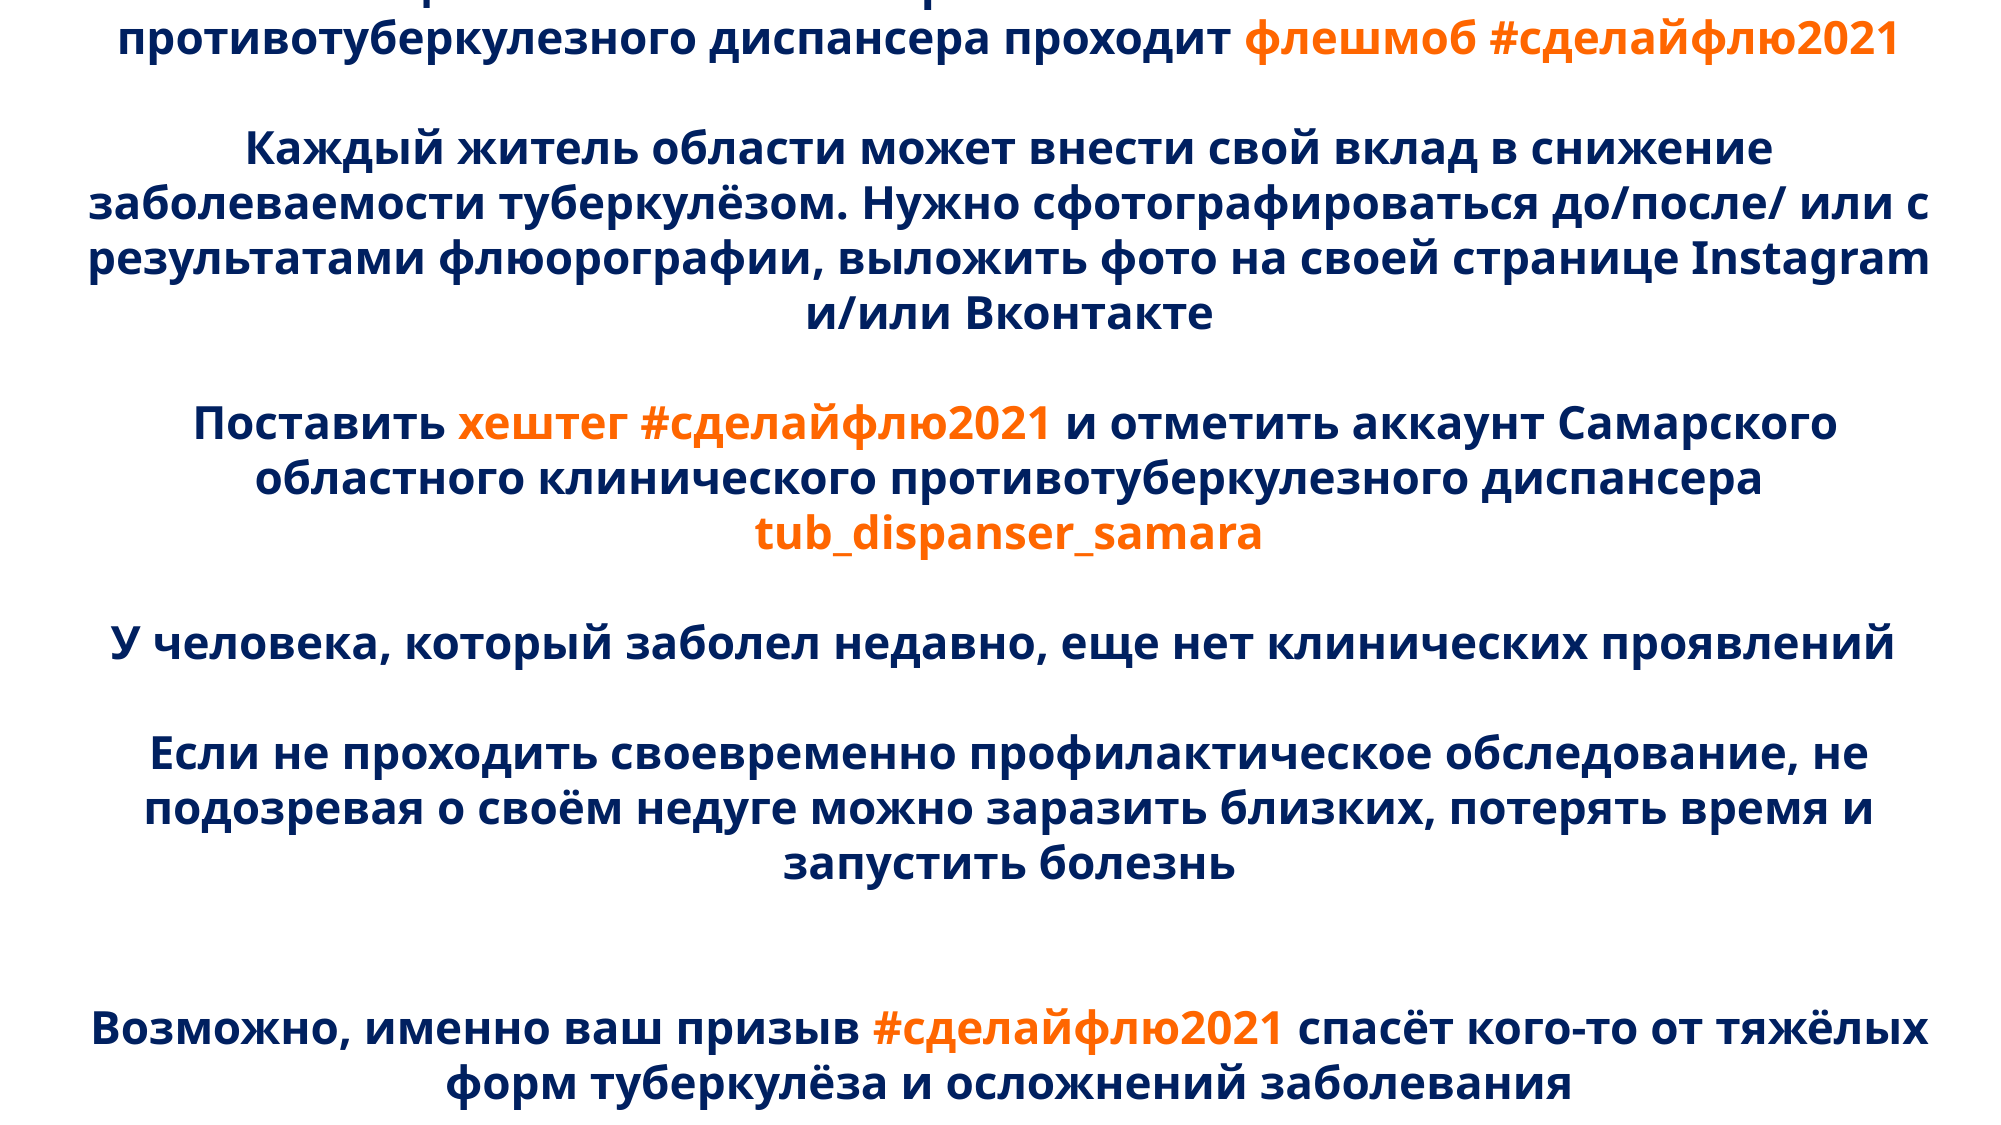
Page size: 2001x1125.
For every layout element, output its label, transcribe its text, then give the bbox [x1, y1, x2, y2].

text_box В социальных сетях Самарского областного клинического противотуберкулезного диспансера проходит флешмоб #сделайфлю2021 Каждый житель области может внести свой вклад в снижение заболеваемости туберкулёзом. Нужно сфотографироваться до/после/ или с результатами флюорографии, выложить фото на своей странице Instagram и/или Вконтакте Поставить хештег #сделайфлю2021 и отметить аккаунт Самарского областного клинического противотуберкулезного диспансера tub_dispanser_samara У человека, который заболел недавно, еще нет клинических проявлений Если не проходить своевременно профилактическое обследование, не подозревая о своём недуге можно заразить близких, потерять время и запустить болезнь Возможно, именно ваш призыв #сделайфлю2021 спасёт кого-то от тяжёлых форм туберкулёза и осложнений заболевания [28, 71, 1991, 991]
